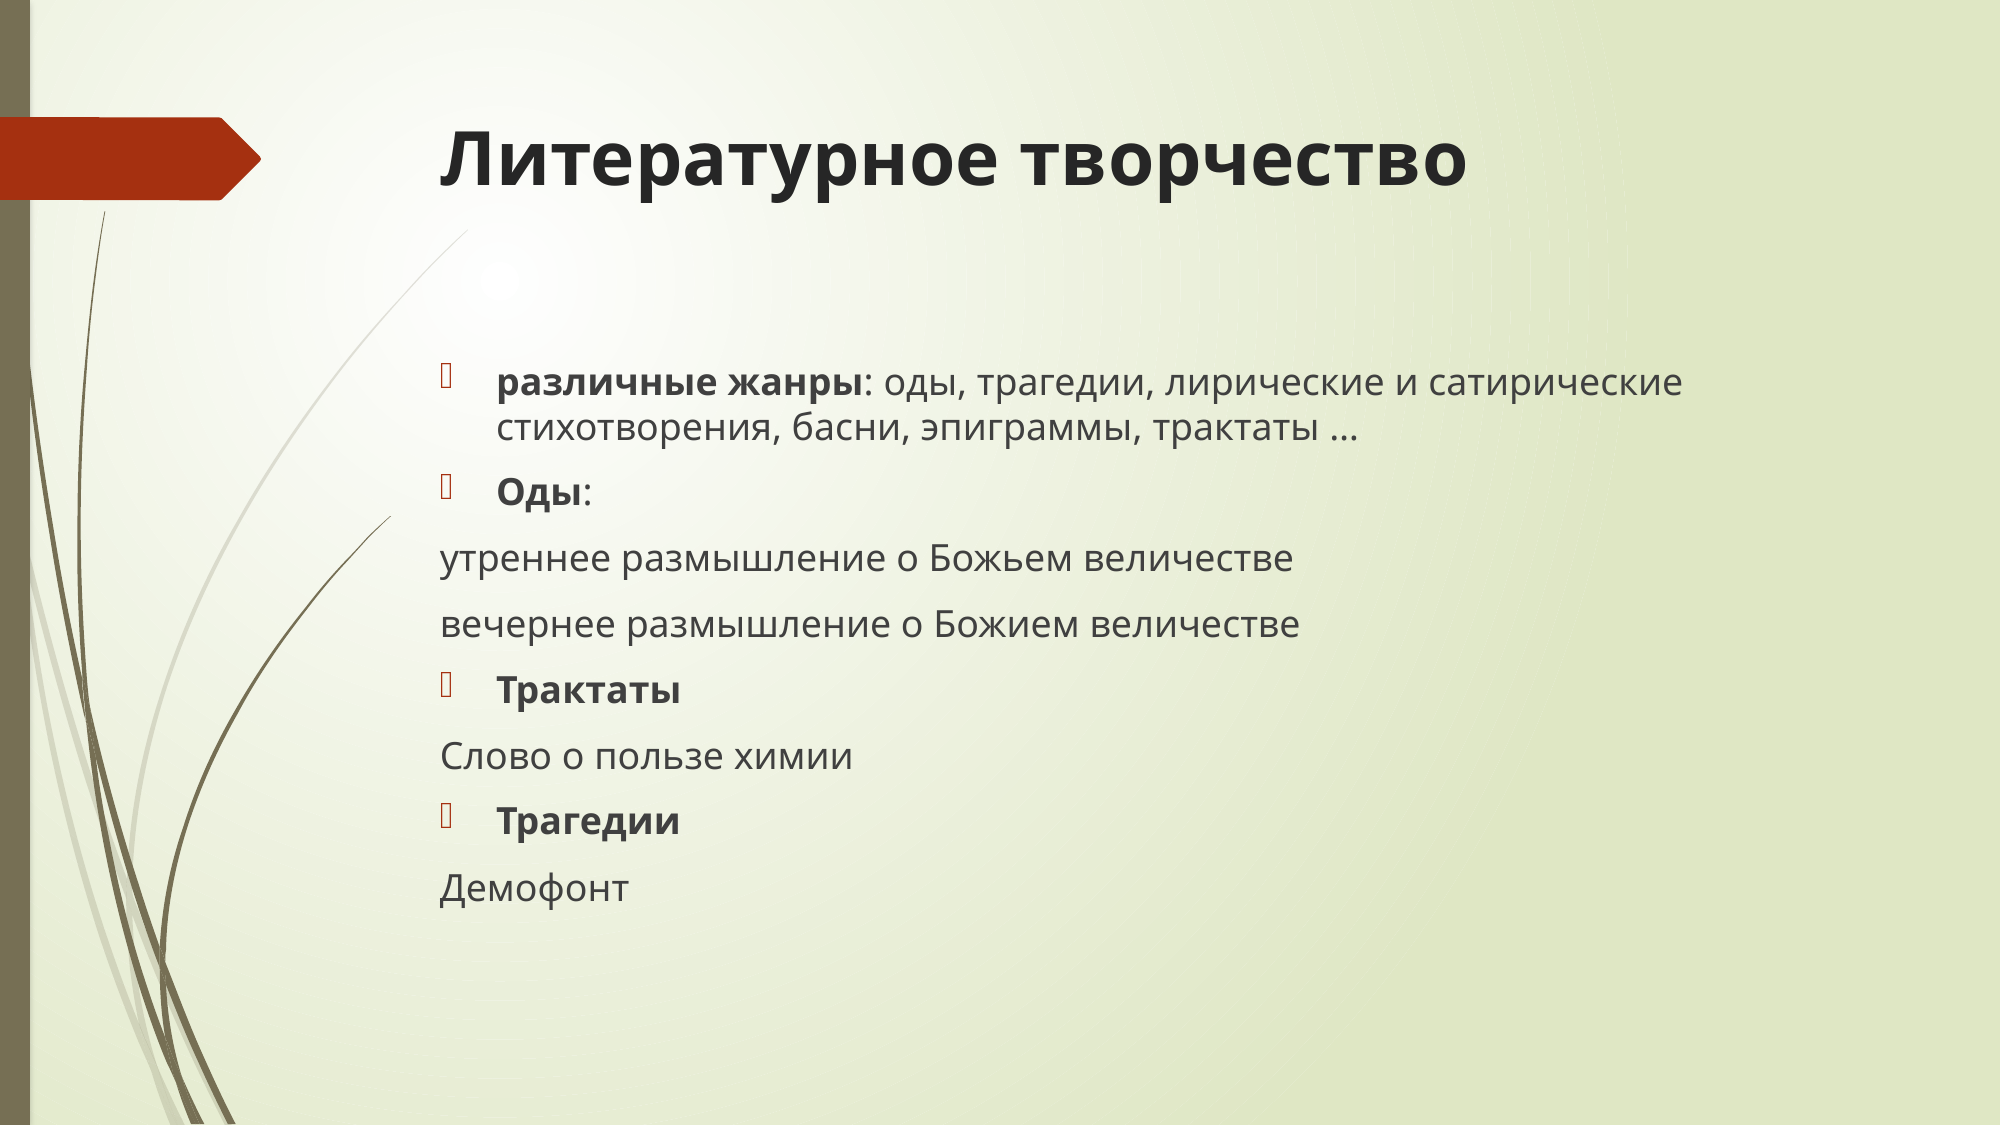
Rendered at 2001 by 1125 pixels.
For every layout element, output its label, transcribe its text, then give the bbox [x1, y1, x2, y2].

title Литературное творчество [425, 102, 1888, 313]
list различные жанры: оды, трагедии, лирические и сатирические стихотворения, басни, эпиграммы, трактаты … Оды: утреннее размышление о Божьем величестве вечернее размышление о Божием величестве Трактаты Слово о пользе химии Трагедии Демофонт [424, 350, 1888, 970]
